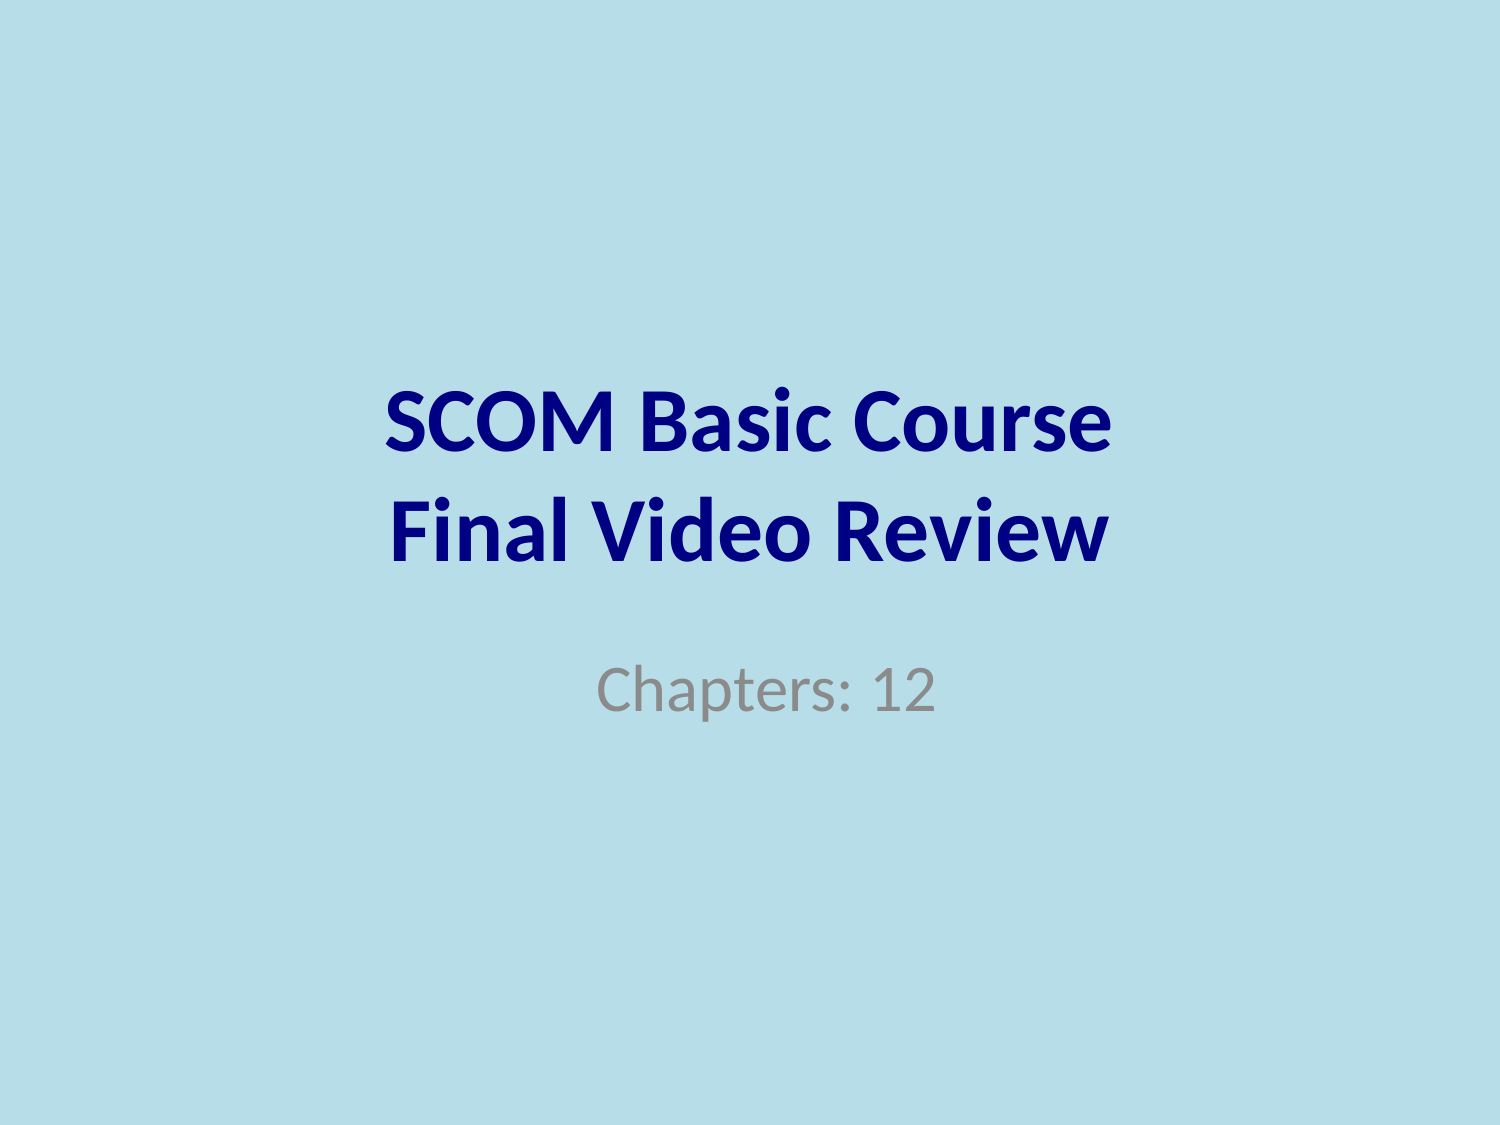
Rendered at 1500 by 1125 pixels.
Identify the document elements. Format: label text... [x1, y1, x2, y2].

subtitle Chapters: 12 [313, 637, 1220, 925]
title SCOM Basic Course Final Video Review [112, 349, 1388, 591]
